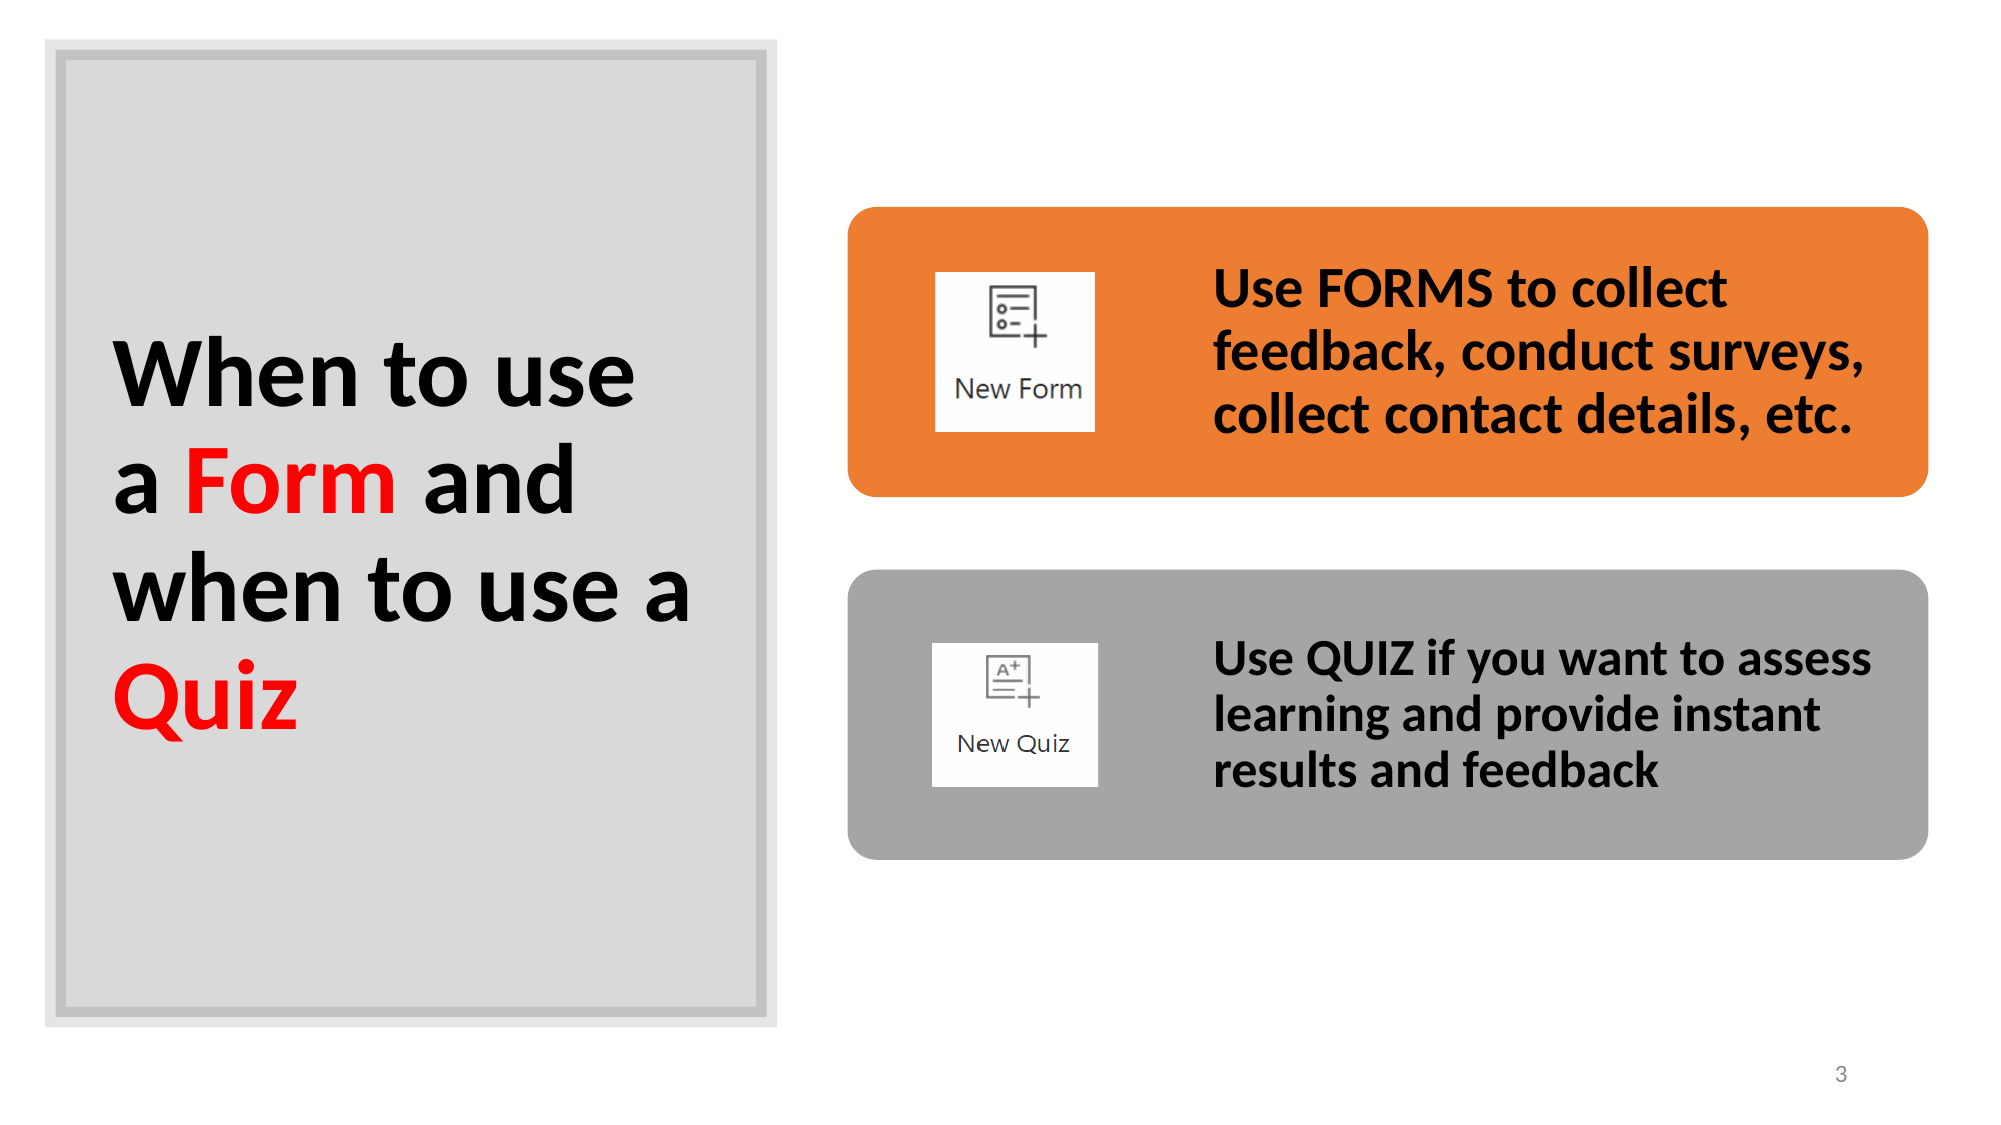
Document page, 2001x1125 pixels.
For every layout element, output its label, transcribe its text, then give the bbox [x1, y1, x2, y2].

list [847, 49, 1929, 1018]
slide_number 3 [1412, 1042, 1863, 1103]
text_box [54, 49, 768, 1018]
title When to use a Form and when to use a Quiz [97, 104, 722, 967]
